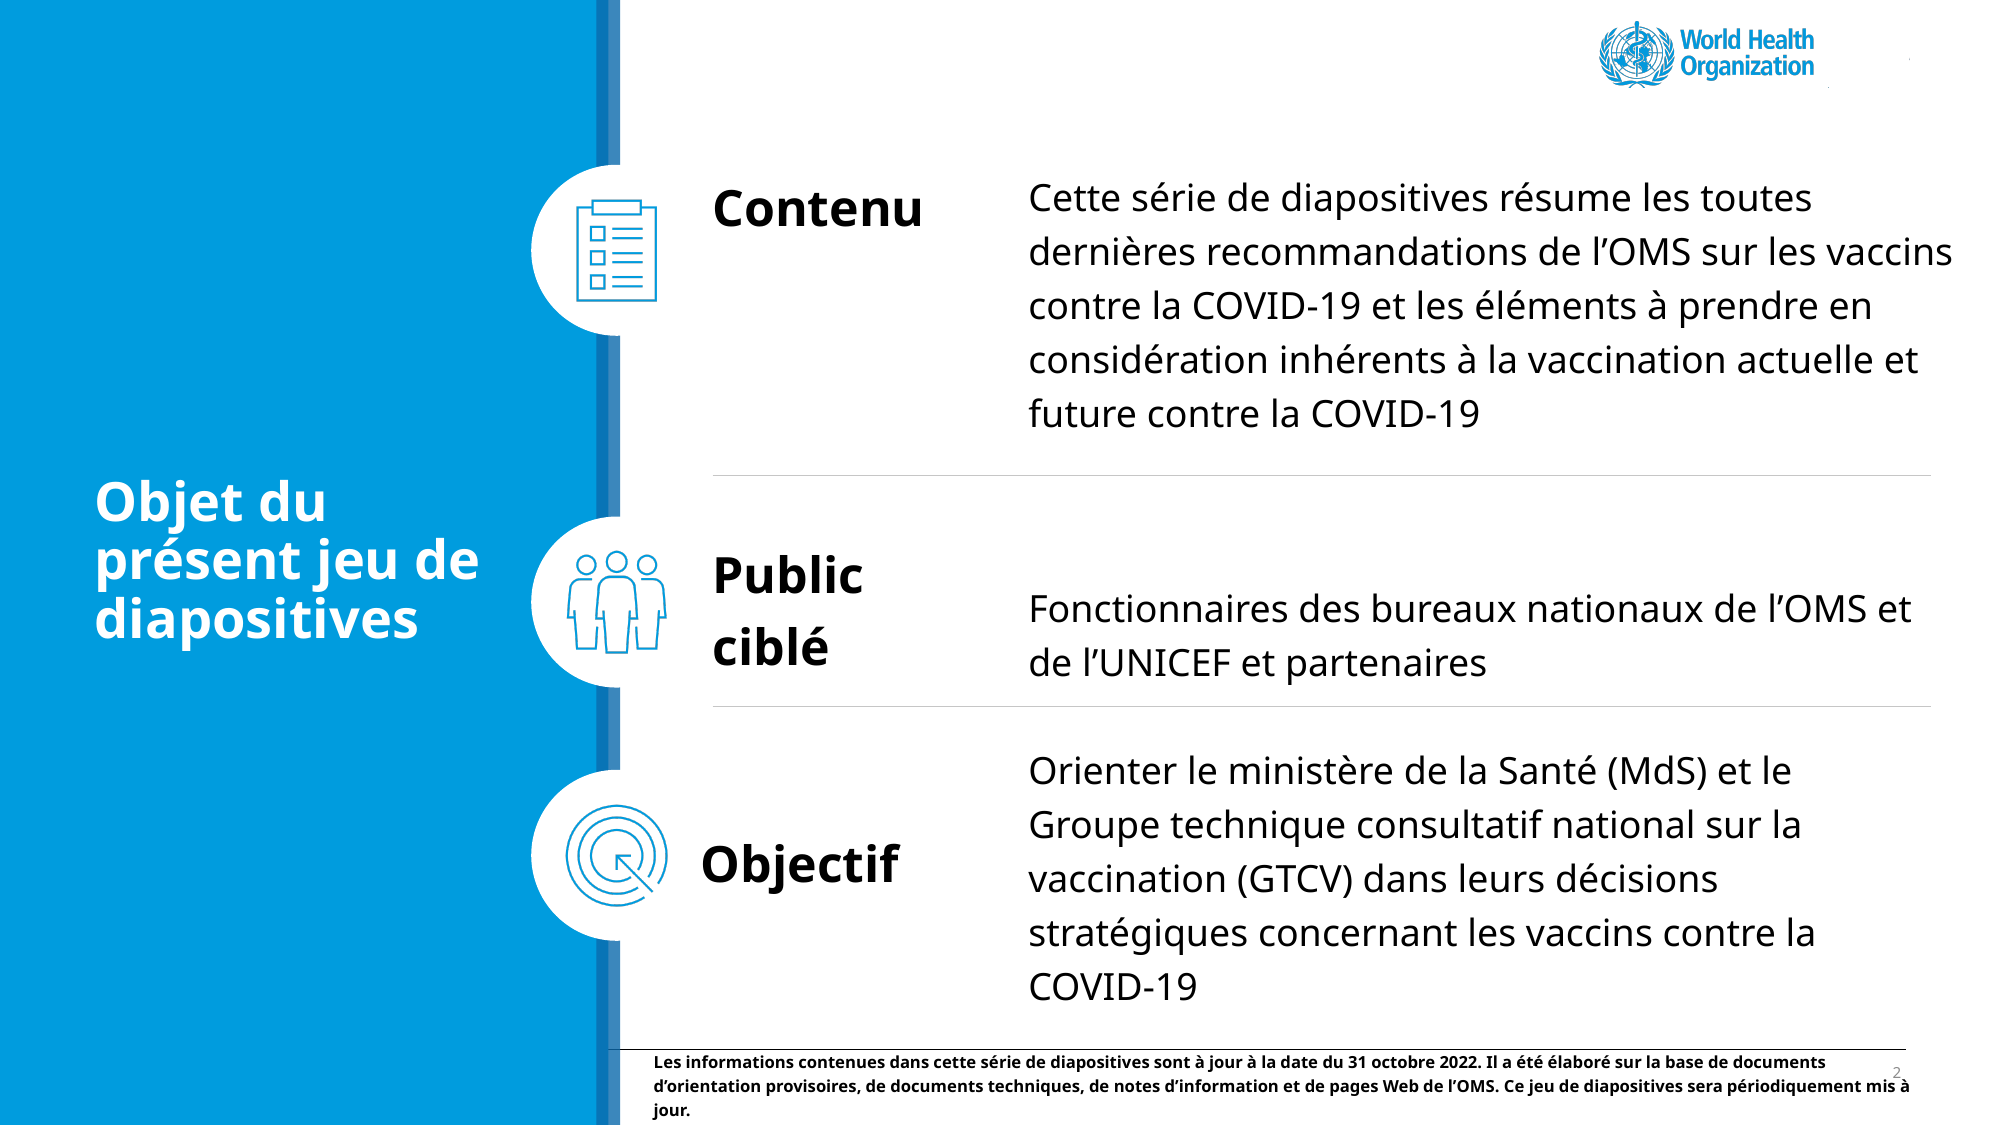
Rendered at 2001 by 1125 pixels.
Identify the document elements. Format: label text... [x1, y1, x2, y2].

picture [1599, 61, 1629, 88]
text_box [531, 769, 703, 941]
picture [1599, 21, 1825, 88]
title Objet du présent jeu de diapositives [94, 503, 489, 622]
text_box Contenu [712, 164, 985, 234]
text_box Public ciblé [712, 531, 985, 676]
slide_number 2 [1754, 1063, 1902, 1082]
text_box Orienter le ministère de la Santé (MdS) et le Groupe technique consultatif national sur la vaccination (GTCV) dans leurs décisions stratégiques concernant les vaccins contre la COVID-19 [1028, 737, 1932, 1008]
text_box [0, 0, 595, 1125]
text_box Cette série de diapositives résume les toutes dernières recommandations de l’OMS sur les vaccins contre la COVID-19 et les éléments à prendre en considération inhérents à la vaccination actuelle et future contre la COVID-19 [1028, 164, 1956, 435]
text_box Les informations contenues dans cette série de diapositives sont à jour à la date du 31 octobre 2022. Il a été élaboré sur la base de documents d’orientation provisoires, de documents techniques, de notes d’information et de pages Web de l’OMS. Ce jeu de diapositives sera périodiquement mis à jour. [639, 1040, 1932, 1108]
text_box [531, 516, 703, 688]
text_box [595, 941, 621, 1125]
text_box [531, 164, 703, 336]
text_box Objectif [703, 820, 974, 890]
text_box [595, 688, 621, 769]
text_box [595, 336, 621, 516]
text_box [595, 0, 621, 164]
text_box Fonctionnaires des bureaux nationaux de l’OMS et de l’UNICEF et partenaires [1028, 576, 1932, 685]
